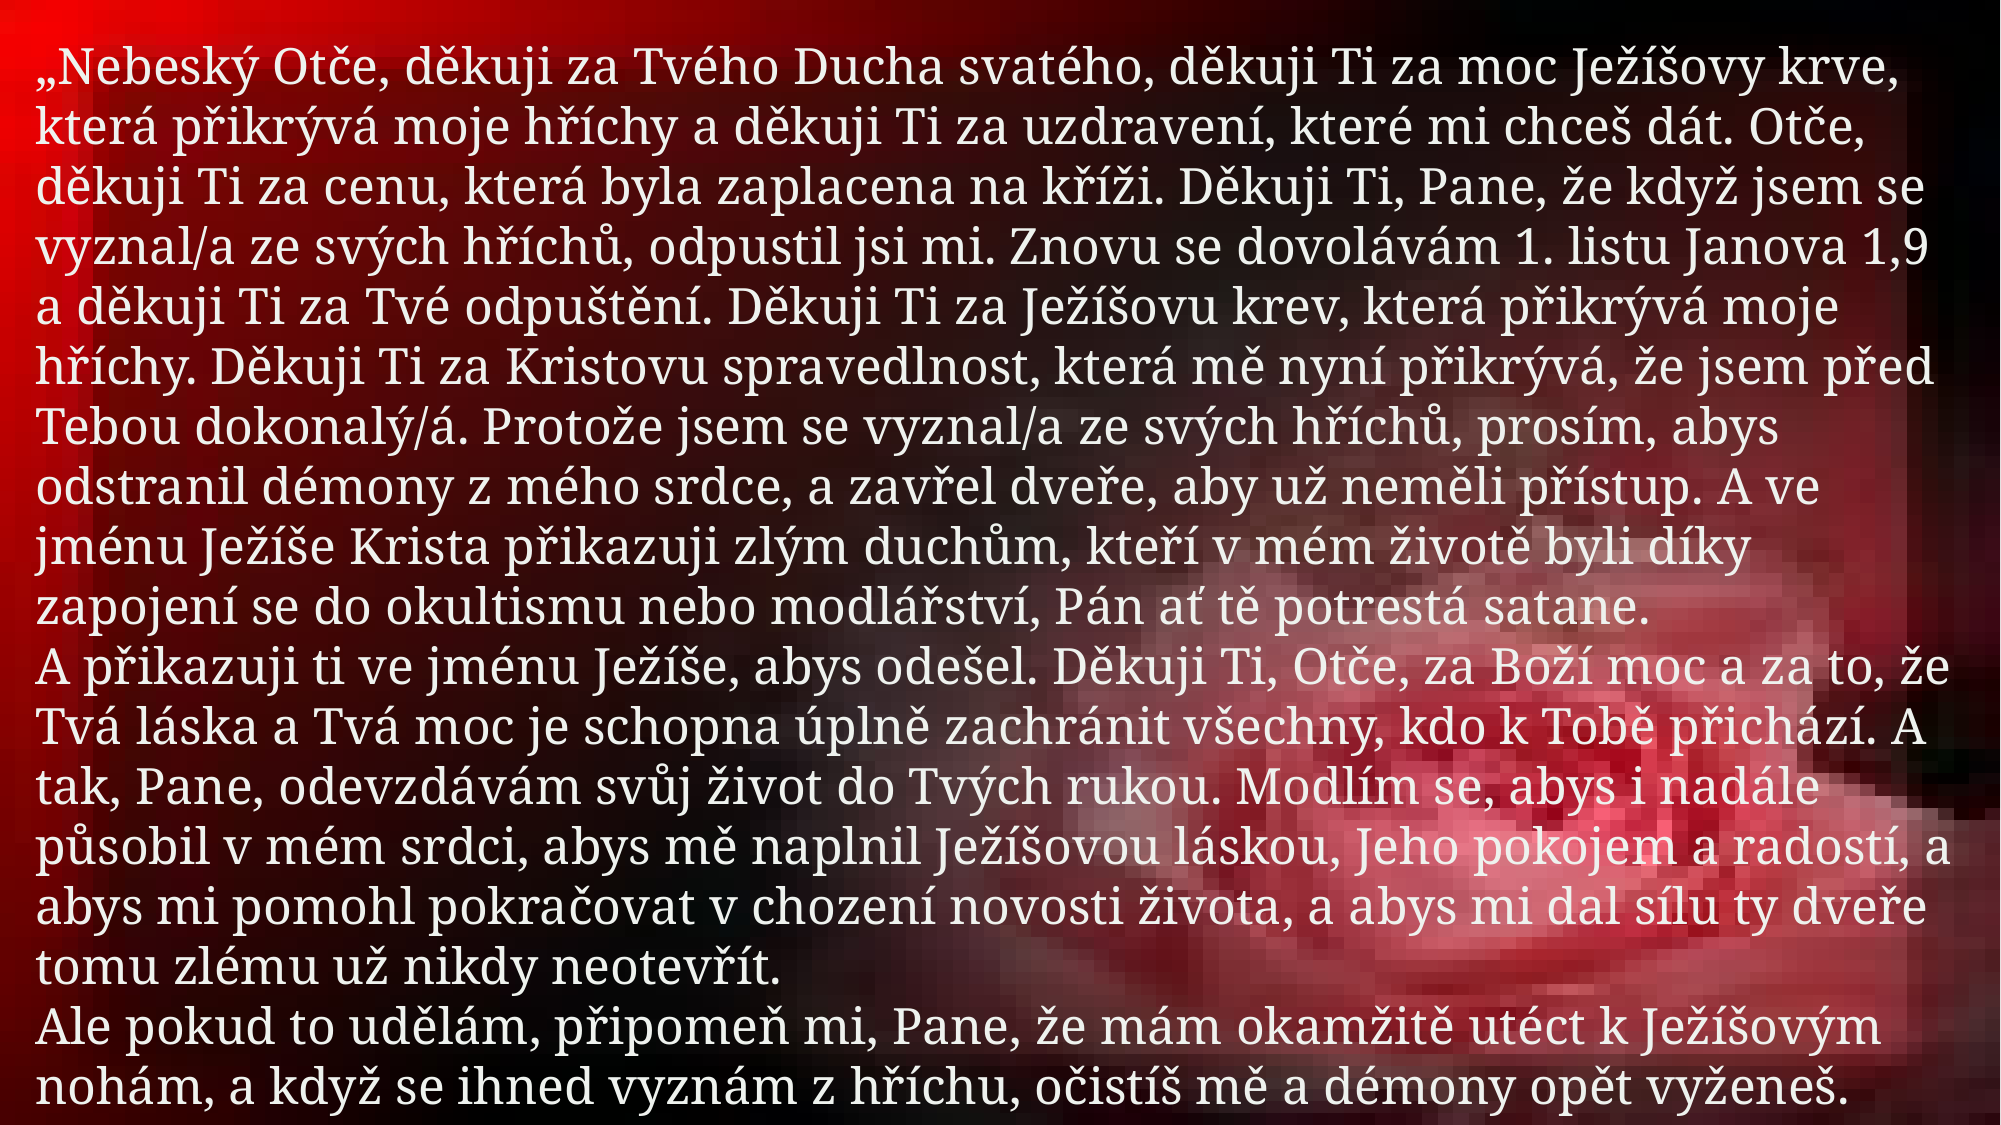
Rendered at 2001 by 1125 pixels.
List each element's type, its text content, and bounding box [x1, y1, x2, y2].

picture [0, 0, 2001, 1125]
text_box „Nebeský Otče, děkuji za Tvého Ducha svatého, děkuji Ti za moc Ježíšovy krve, která přikrývá moje hříchy a děkuji Ti za uzdravení, které mi chceš dát. Otče, děkuji Ti za cenu, která byla zaplacena na kříži. Děkuji Ti, Pane, že když jsem se vyznal/a ze svých hříchů, odpustil jsi mi. Znovu se dovolávám 1. listu Janova 1,9 a děkuji Ti za Tvé odpuštění. Děkuji Ti za Ježíšovu krev, která přikrývá moje hříchy. Děkuji Ti za Kristovu spravedlnost, která mě nyní přikrývá, že jsem před Tebou dokonalý/á. Protože jsem se vyznal/a ze svých hříchů, prosím, abys odstranil démony z mého srdce, a zavřel dveře, aby už neměli přístup. A ve jménu Ježíše Krista přikazuji zlým duchům, kteří v mém životě byli díky zapojení se do okultismu nebo modlářství, Pán ať tě potrestá satane. A přikazuji ti ve jménu Ježíše, abys odešel. Děkuji Ti, Otče, za Boží moc a za to, že Tvá láska a Tvá moc je schopna úplně zachránit všechny, kdo k Tobě přichází. A tak, Pane, odevzdávám svůj život do Tvých rukou. Modlím se, abys i nadále působil v mém srdci, abys mě naplnil Ježíšovou láskou, Jeho pokojem a radostí, a abys mi pomohl pokračovat v chození novosti života, a abys mi dal sílu ty dveře tomu zlému už nikdy neotevřít. Ale pokud to udělám, připomeň mi, Pane, že mám okamžitě utéct k Ježíšovým nohám, a když se ihned vyznám z hříchu, očistíš mě a démony opět vyženeš. Děkuji Ti, Otče, že jsi vyslyšel moji modlitbu. Modlím se v Ježíšově milujícím jménu. Amen“ [20, 26, 1980, 1125]
